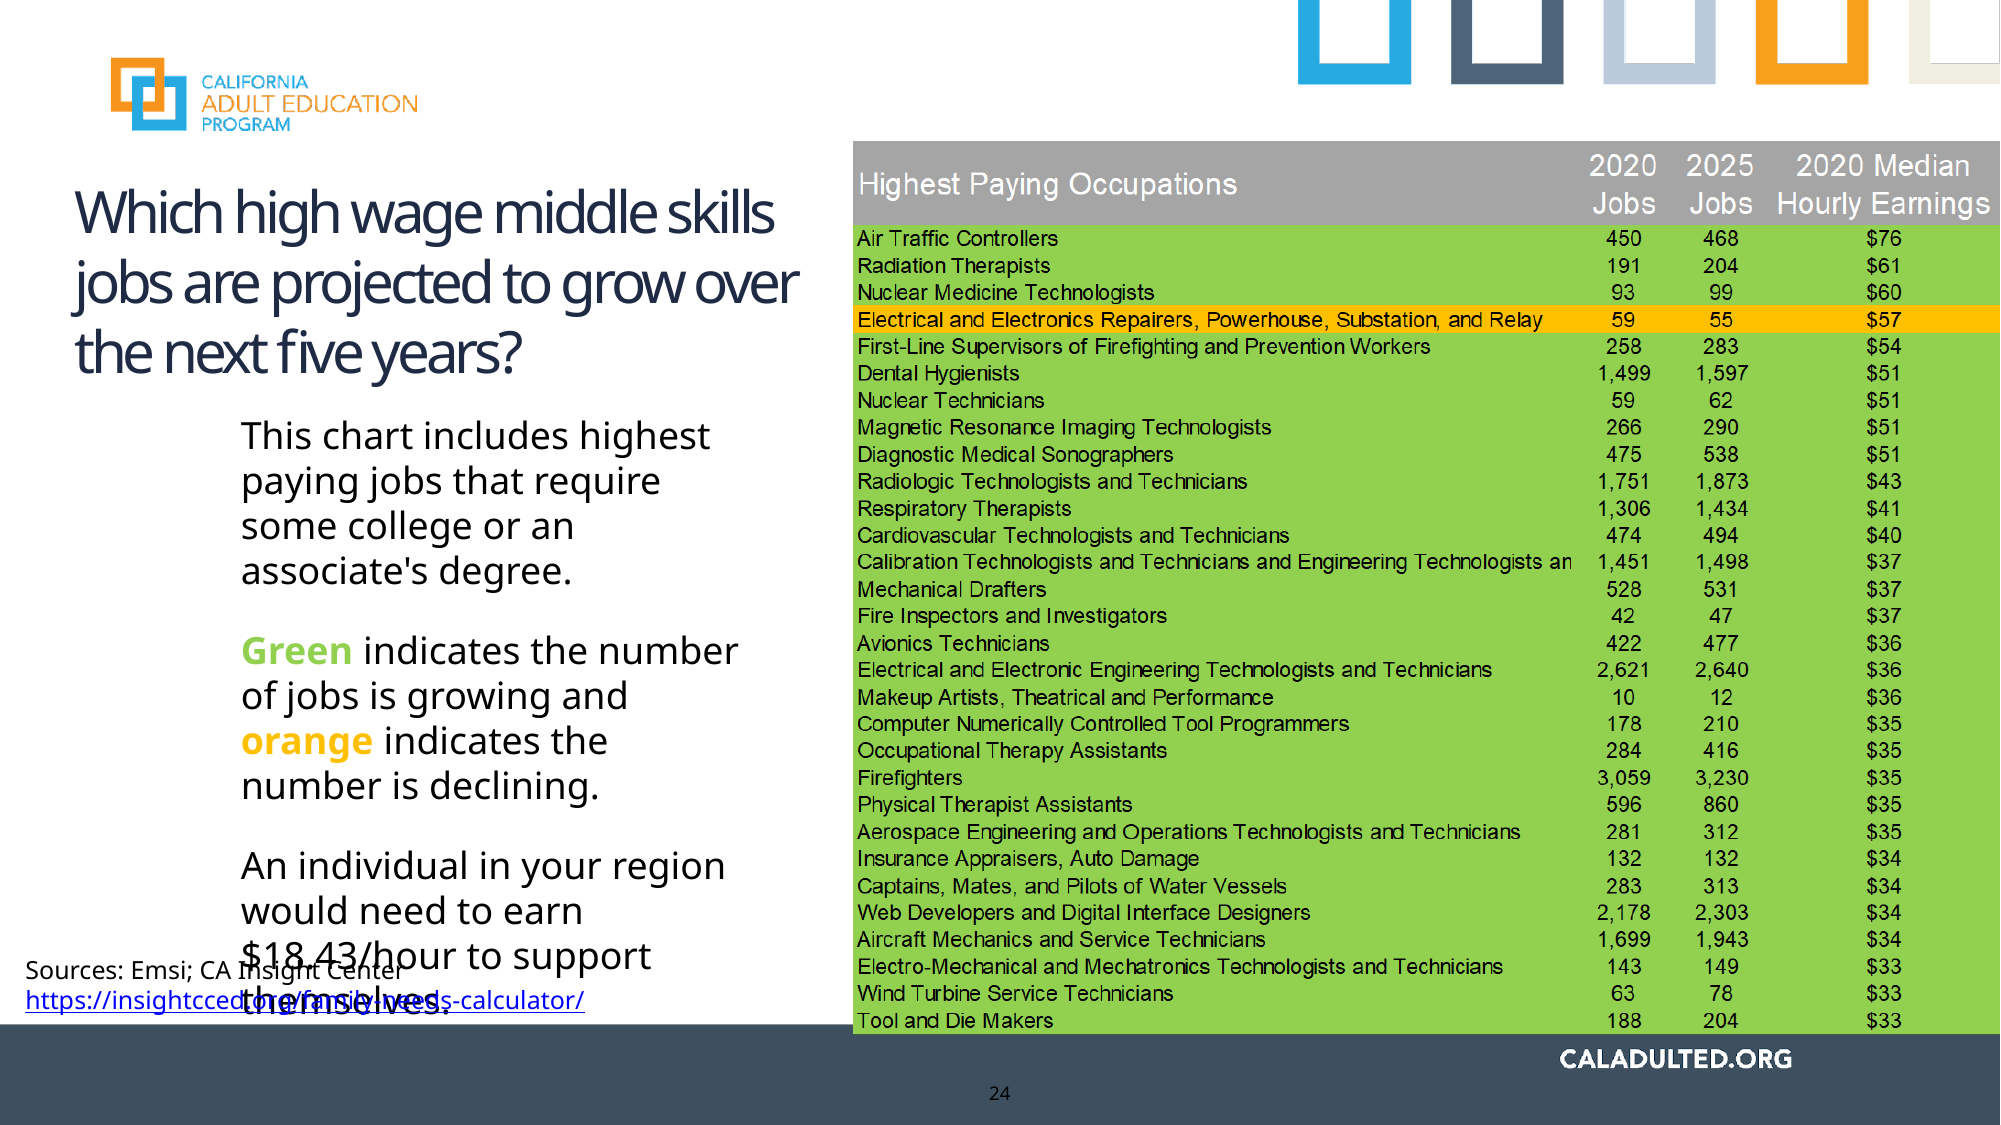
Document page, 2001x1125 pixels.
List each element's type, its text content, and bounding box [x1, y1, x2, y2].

slide_number 24 [980, 1072, 1022, 1113]
text_box Sources: Emsi; CA Insight Center https://insightcced.org/family-needs-calculator/ [10, 947, 722, 1027]
text_box This chart includes highest paying jobs that require some college or an associate's degree. Green indicates the number of jobs is growing and orange indicates the number is declining. An individual in your region would need to earn $18.43/hour to support themselves. [225, 404, 774, 1030]
picture [0, 0, 2000, 1125]
title Which high wage middle skills jobs are projected to grow over the next five years? [59, 168, 814, 394]
